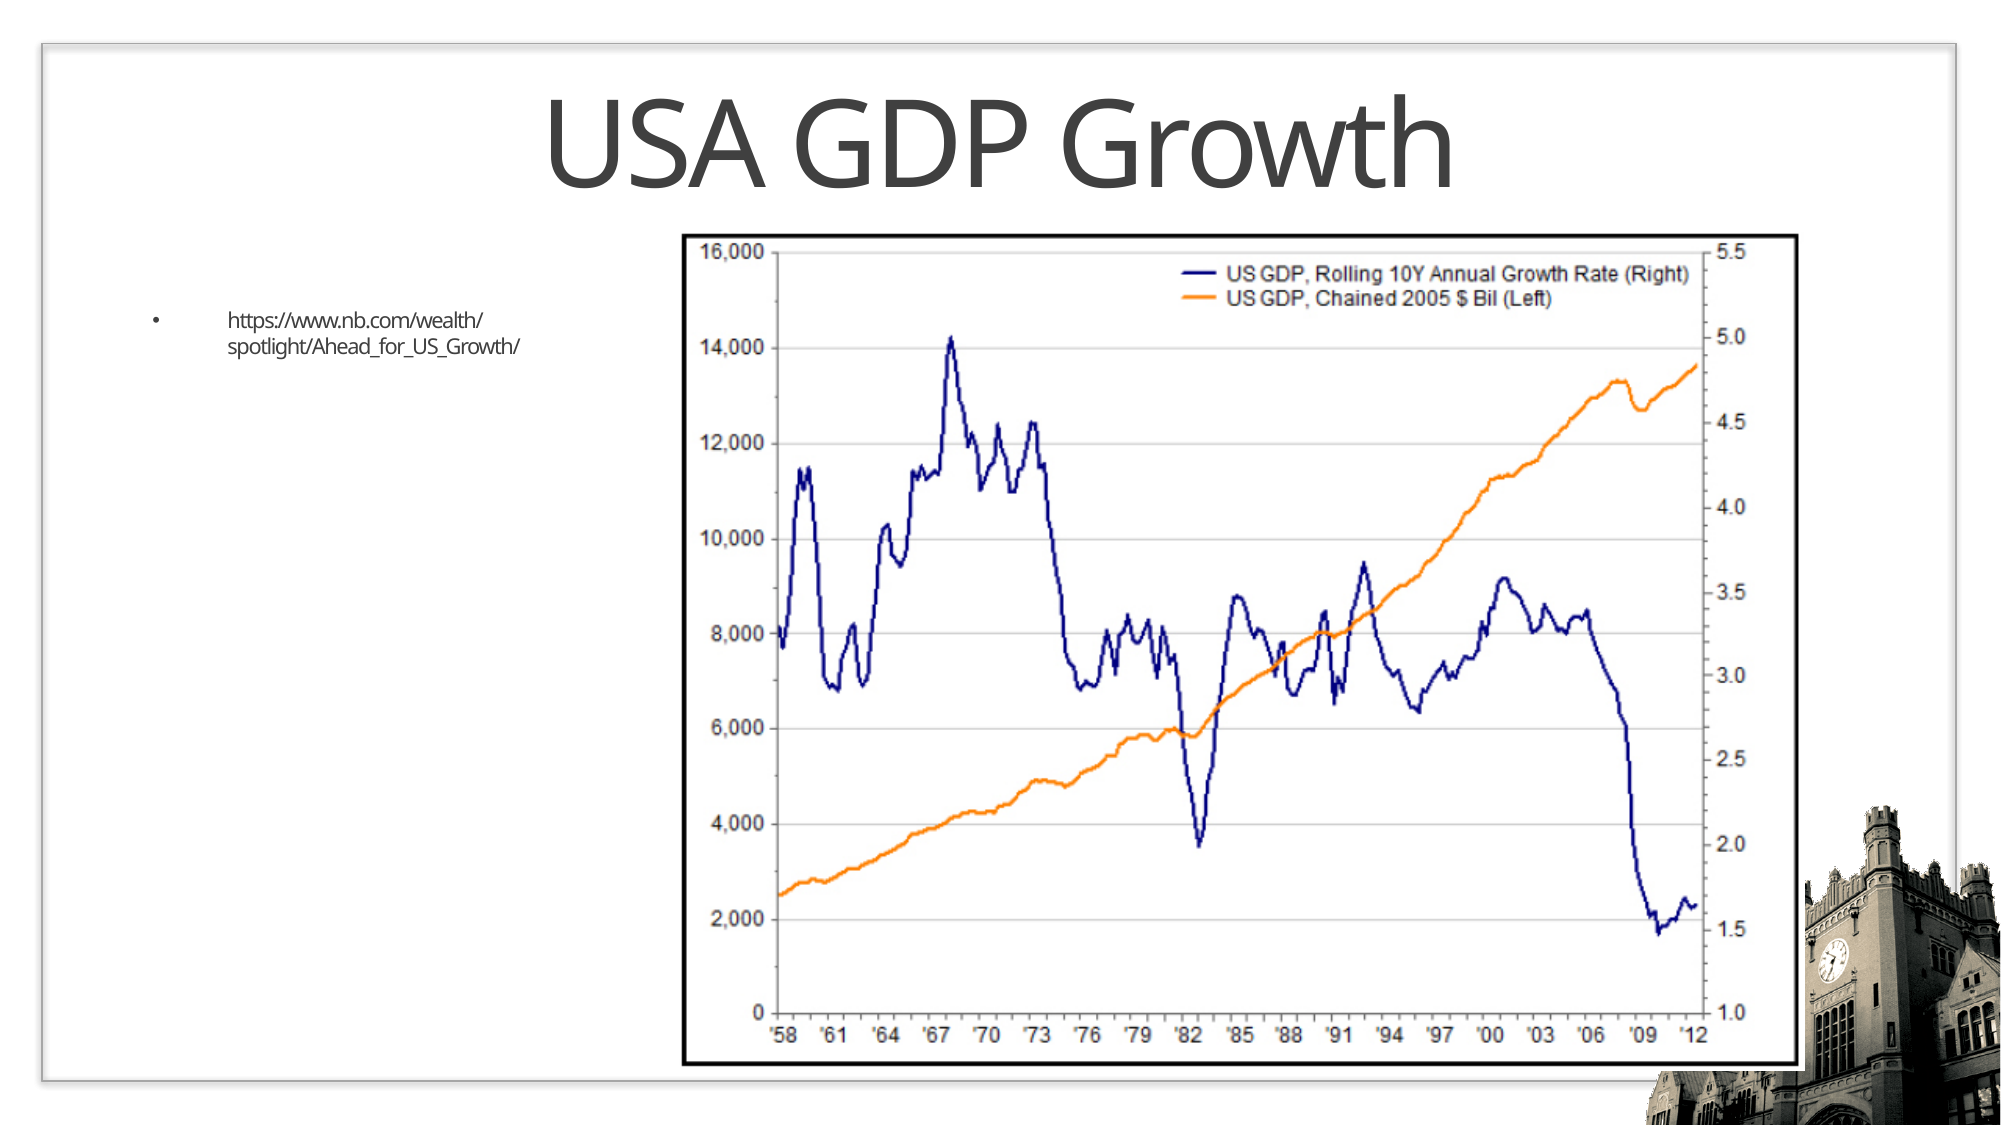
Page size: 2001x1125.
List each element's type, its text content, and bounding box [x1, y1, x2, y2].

picture [679, 231, 2001, 1125]
list https://www.nb.com/wealth/spotlight/Ahead_for_US_Growth/ [137, 299, 550, 373]
title USA GDP Growth [99, 45, 1900, 233]
